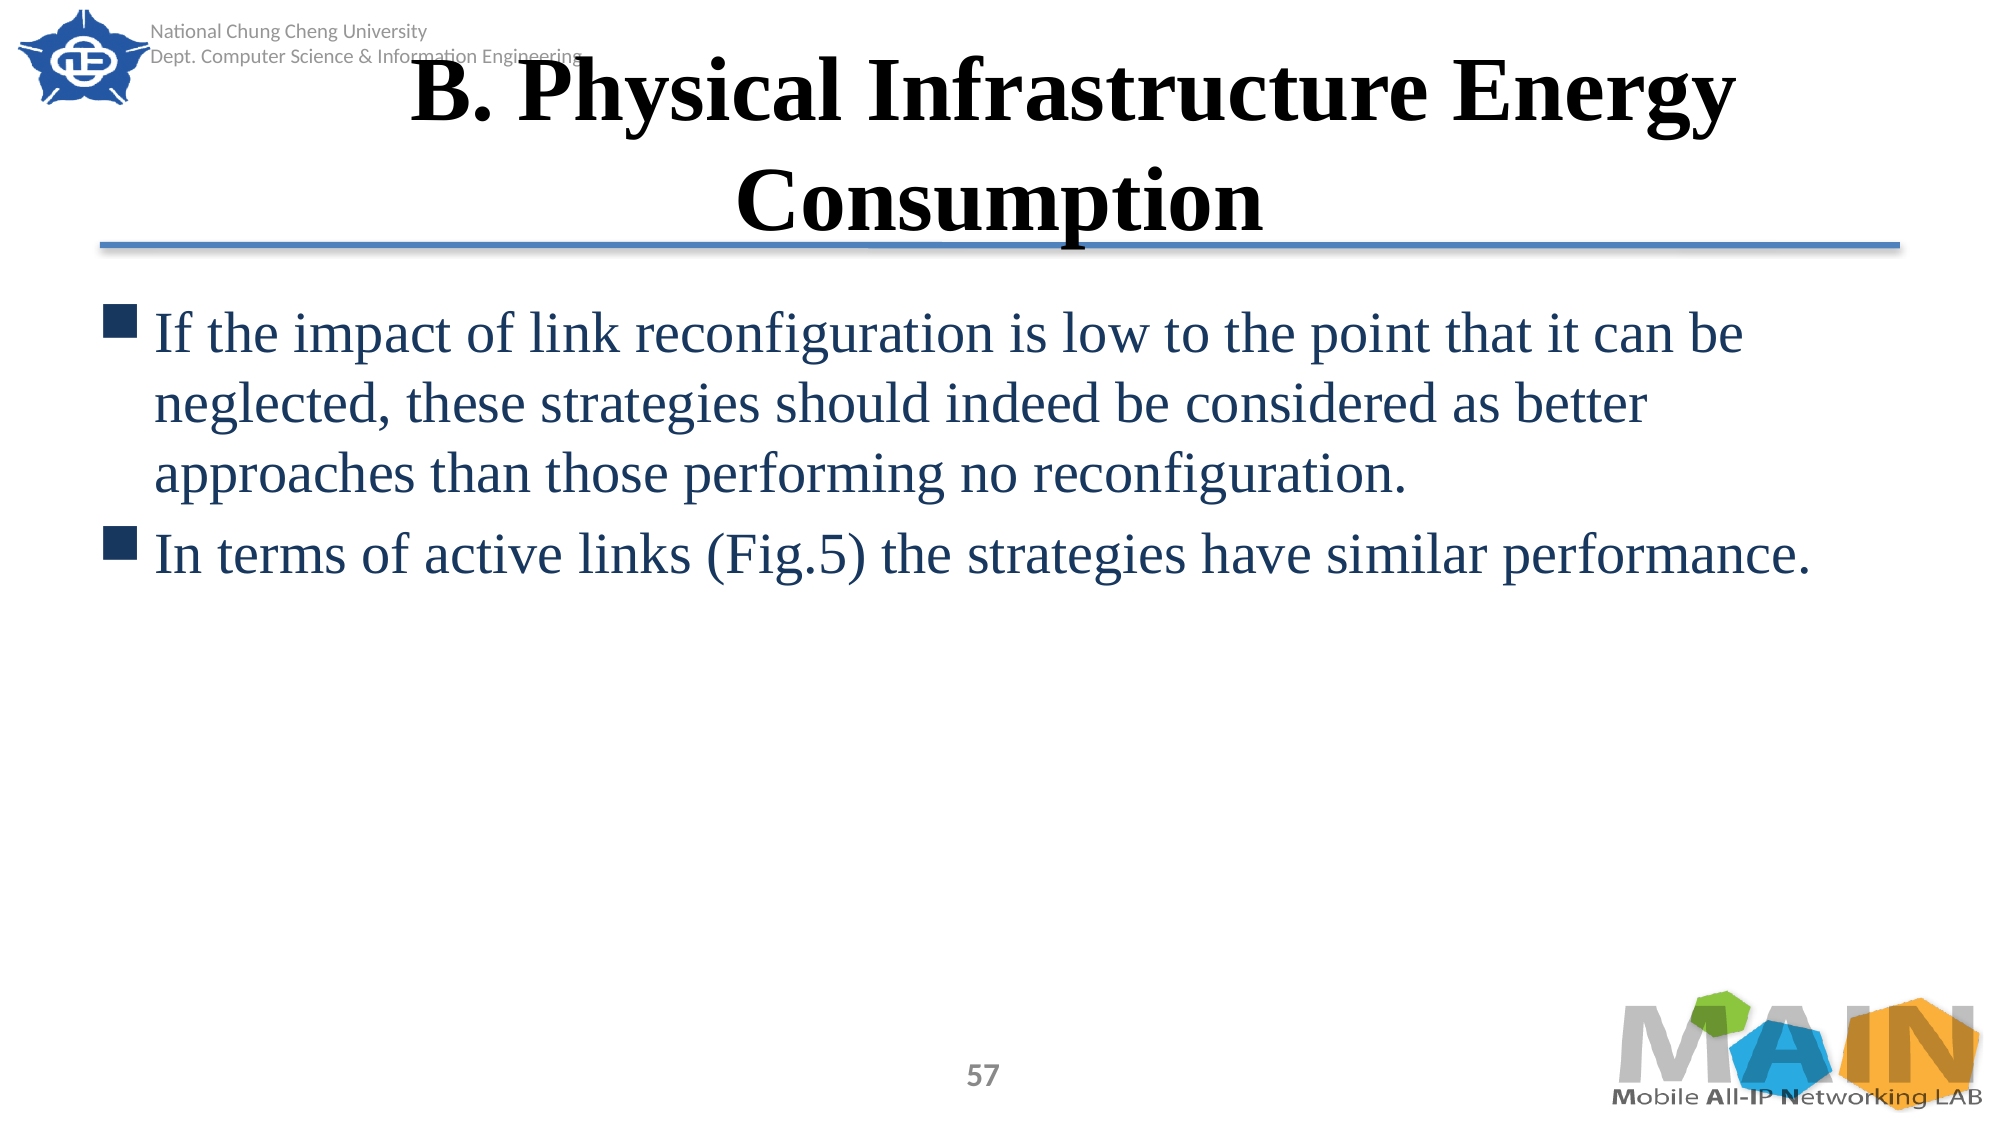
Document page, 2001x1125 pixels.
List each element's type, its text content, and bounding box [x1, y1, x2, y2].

slide_number 57 [750, 1042, 1217, 1103]
picture [0, 0, 168, 113]
title B. Physical Infrastructure Energy Consumption [99, 44, 1901, 233]
picture [1400, 987, 1984, 1113]
list If the impact of link reconfiguration is low to the point that it can be neglected, these strategies should indeed be considered as better approaches than those performing no reconfiguration. In terms of active links (Fig.5) the strategies have similar performance. [83, 286, 1884, 1030]
